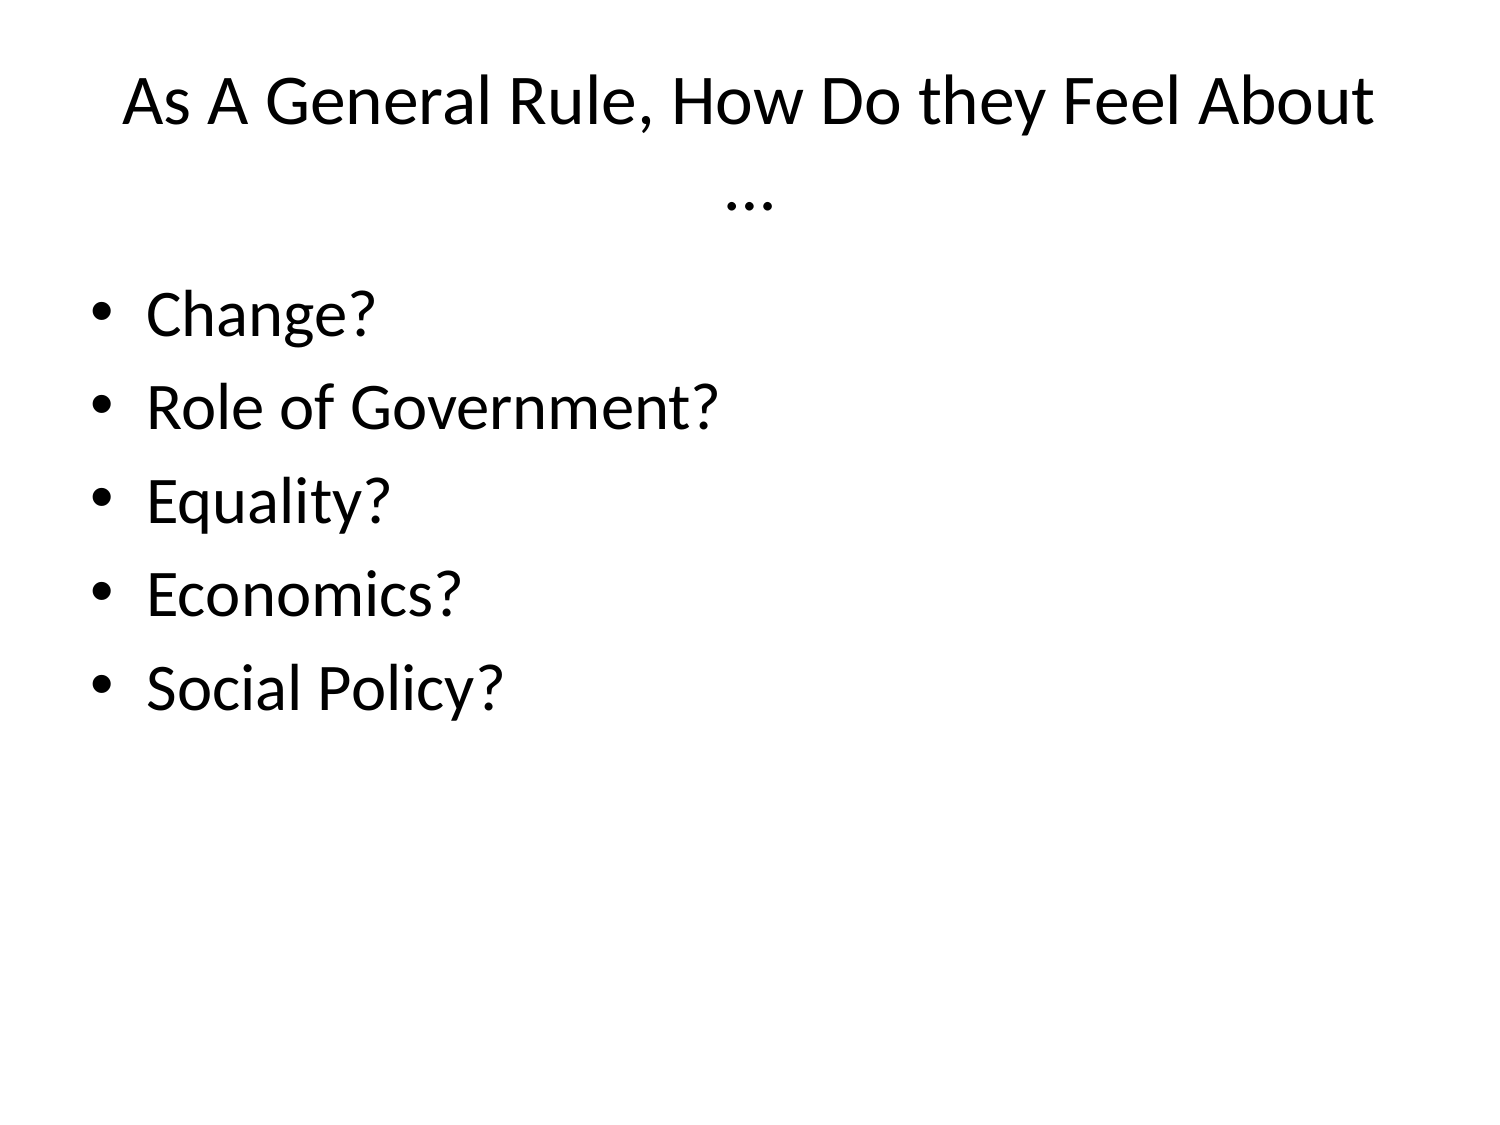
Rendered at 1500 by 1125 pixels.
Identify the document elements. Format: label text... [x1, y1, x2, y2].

list Change? Role of Government? Equality? Economics? Social Policy? [75, 262, 1425, 1005]
title As A General Rule, How Do they Feel About … [75, 45, 1425, 233]
